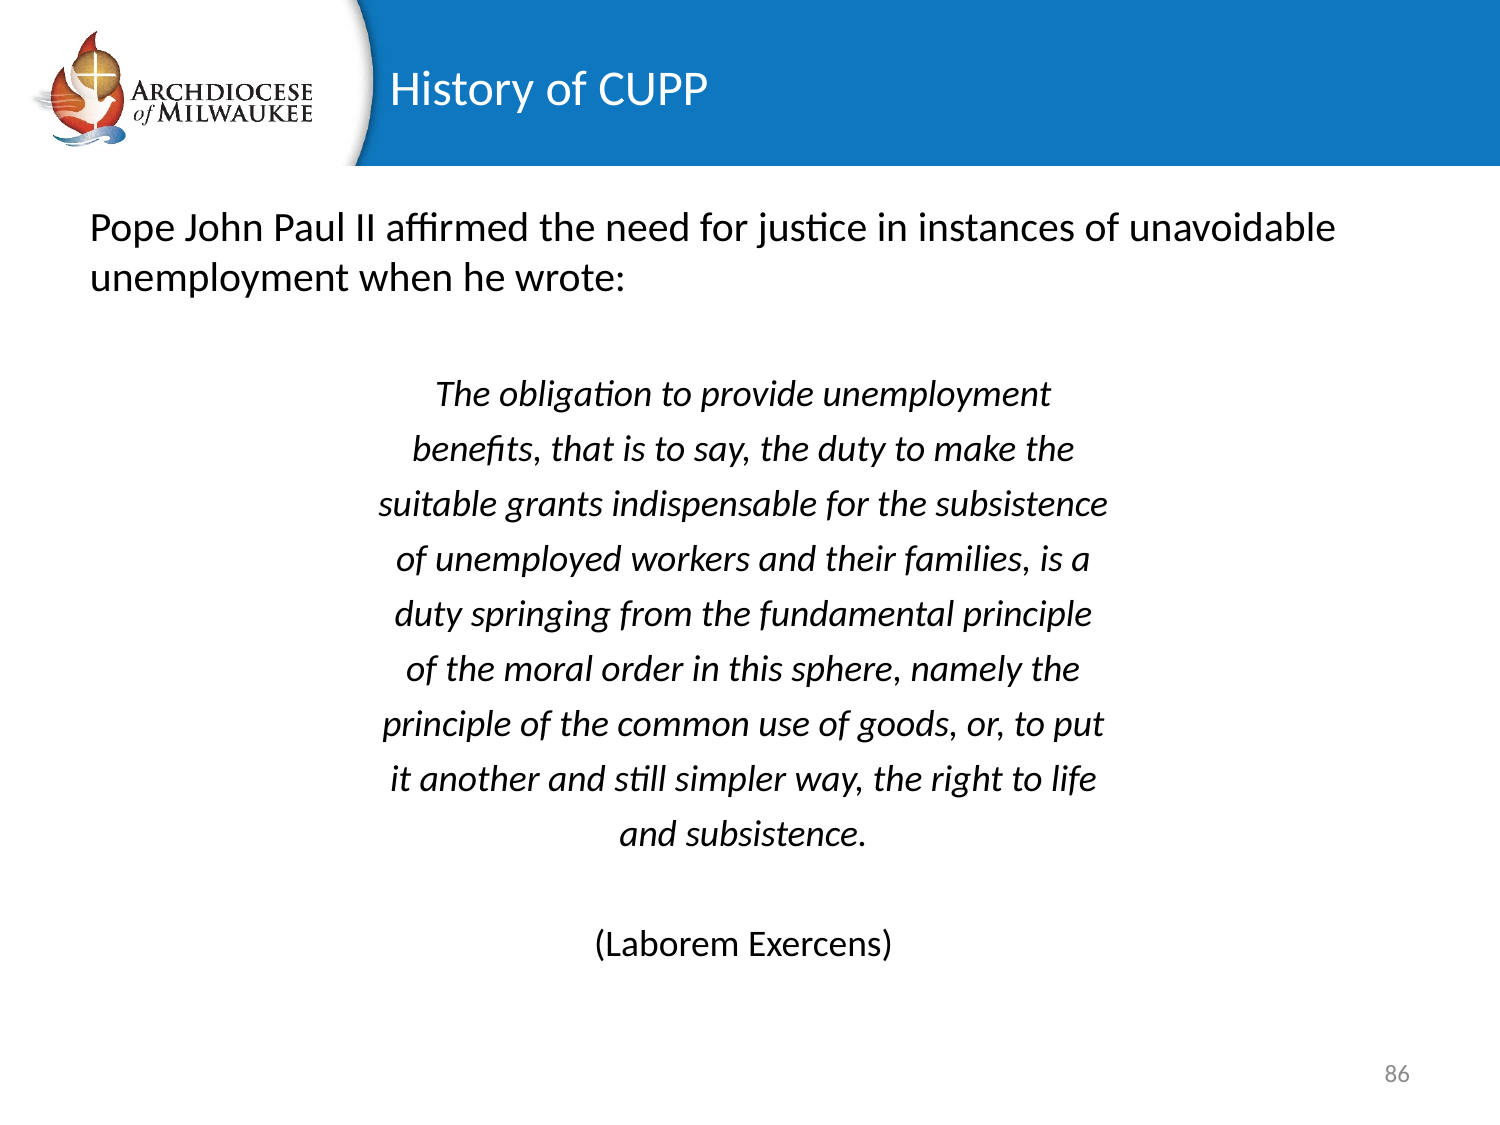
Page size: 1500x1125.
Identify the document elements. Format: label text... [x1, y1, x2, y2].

slide_number 86 [1074, 1042, 1425, 1103]
picture [340, 0, 1500, 166]
text_box Pope John Paul II affirmed the need for justice in instances of unavoidable unemployment when he wrote: The obligation to provide unemployment benefits, that is to say, the duty to make the suitable grants indispensable for the subsistence of unemployed workers and their families, is a duty springing from the fundamental principle of the moral order in this sphere, namely the principle of the common use of goods, or, to put it another and still simpler way, the right to life and subsistence. (Laborem Exercens) [74, 192, 1413, 972]
picture [22, 1, 313, 175]
